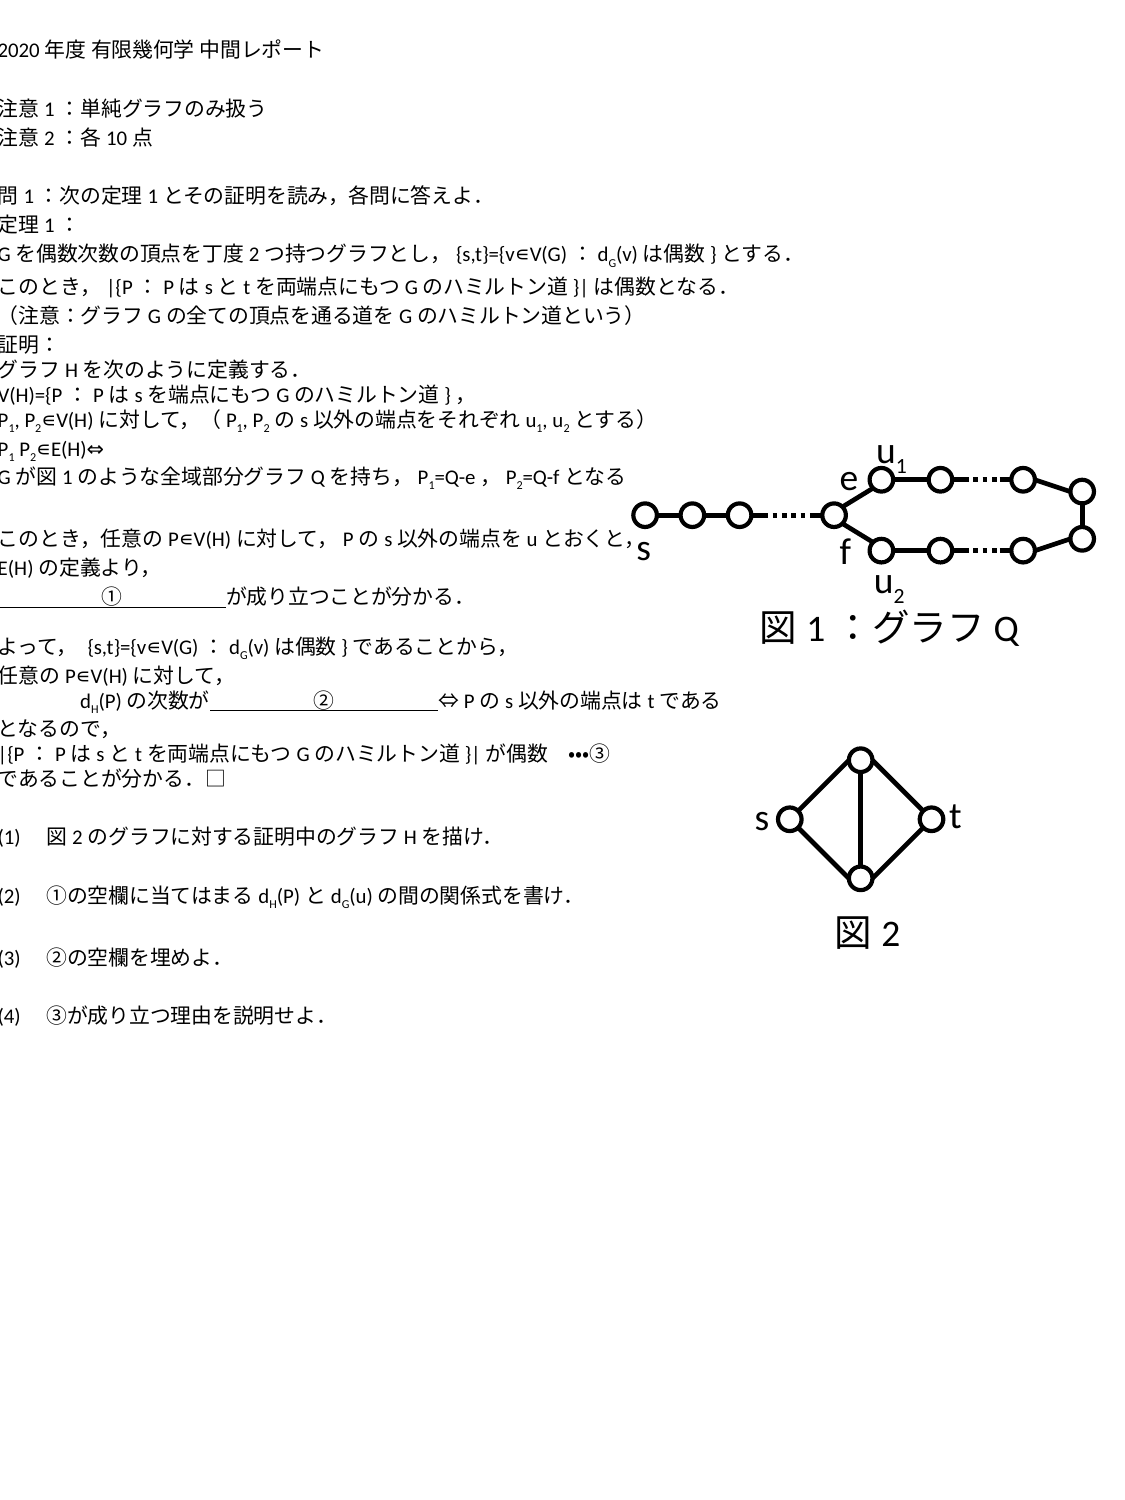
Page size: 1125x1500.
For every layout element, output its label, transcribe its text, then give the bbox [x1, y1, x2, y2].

text_box u2 [859, 549, 920, 596]
text_box [785, 805, 804, 834]
text_box u1 [861, 419, 922, 486]
text_box [1068, 525, 1097, 553]
text_box [1009, 536, 1035, 565]
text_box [1034, 479, 1071, 492]
text_box [877, 536, 895, 549]
text_box [820, 505, 848, 525]
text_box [1034, 538, 1071, 551]
text_box [678, 501, 707, 530]
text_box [872, 827, 924, 879]
text_box [917, 805, 934, 834]
text_box f [824, 519, 867, 580]
text_box t [934, 783, 978, 844]
text_box s [621, 515, 667, 575]
text_box 図2 [819, 901, 915, 962]
text_box 図1：グラフQ [745, 596, 1034, 657]
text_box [797, 827, 850, 879]
text_box [725, 501, 754, 530]
text_box [874, 486, 894, 494]
text_box [849, 866, 873, 893]
text_box s [739, 785, 785, 846]
text_box [1070, 477, 1097, 506]
text_box e [824, 445, 861, 506]
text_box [842, 523, 874, 543]
text_box [926, 465, 955, 494]
text_box [1009, 465, 1037, 494]
text_box [847, 746, 875, 774]
text_box [926, 536, 955, 565]
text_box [842, 487, 874, 508]
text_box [797, 760, 850, 812]
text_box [872, 760, 924, 812]
text_box 2020年度 有限幾何学 中間レポート 注意1：単純グラフのみ扱う 注意2：各10点 問1：次の定理1とその証明を読み，各問に答えよ． 定理1： Gを偶数次数の頂点を丁度2つ持つグラフとし，{s,t}={v∊V(G)：dG(v)は偶数}とする． このとき，|{P：Pはsとtを両端点にもつGのハミルトン道}|は偶数となる． （注意：グラフGの全ての頂点を通る道をGのハミルトン道という） 証明： グラフHを次のように定義する． V(H)={P：Pはsを端点にもつGのハミルトン道}， P1, P2∊V(H)に対して，（P1, P2のs以外の端点をそれぞれu1, u2とする） P1 P2∊E(H)⇔ Gが図1のような全域部分グラフQを持ち，P1=Q-e，P2=Q-fとなる このとき，任意のP∊V(H)に対して，Pのs以外の端点をuとおくと， E(H)の定義より， ① が成り立つことが分かる． よって， {s,t}={v∊V(G)：dG(v)は偶数}であることから， 任意のP∊V(H)に対して， dH(P)の次数が ② ⇔Pのs以外の端点はtである となるので， |{P：Pはsとtを両端点にもつGのハミルトン道}|が偶数 ・・・③ であることが分かる．□ (1) 図2のグラフに対する証明中のグラフHを描け． (2) ①の空欄に当てはまるdH(P)とdG(u)の間の関係式を書け． (3) ②の空欄を埋めよ． (4) ③が成り立つ理由を説明せよ． [0, 29, 819, 1123]
text_box [631, 501, 659, 515]
